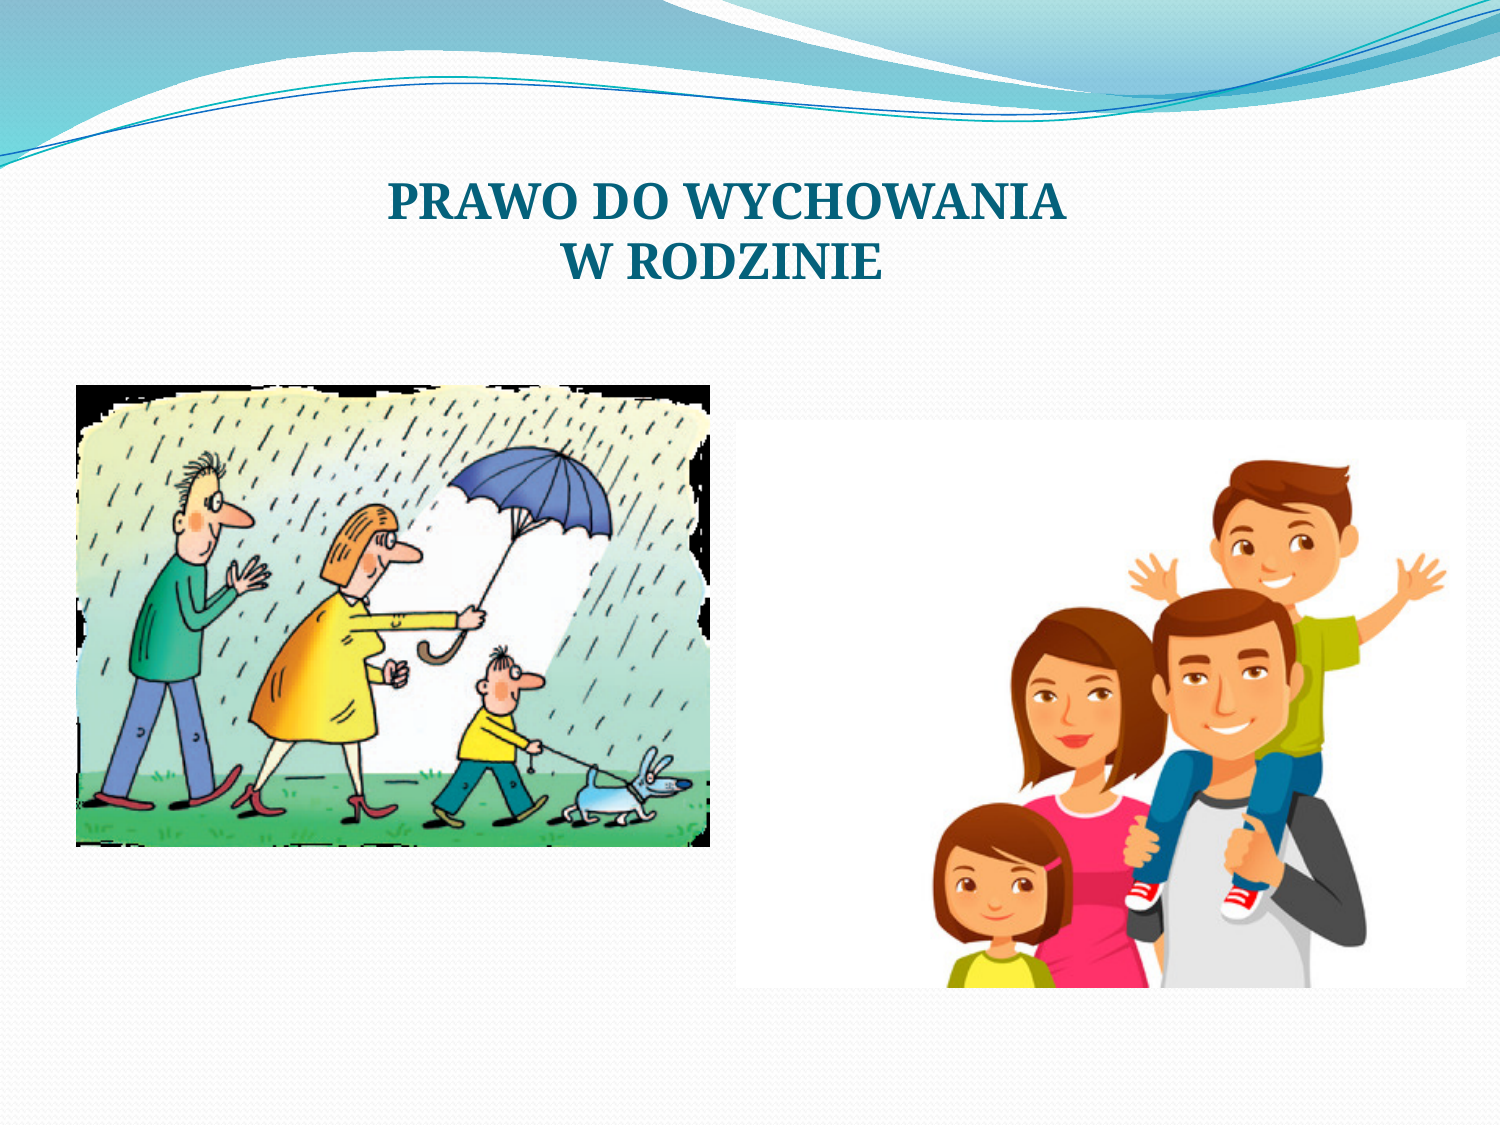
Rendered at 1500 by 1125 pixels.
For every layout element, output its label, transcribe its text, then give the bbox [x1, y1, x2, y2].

title PRAWO DO WYCHOWANIA W RODZINIE [52, 101, 1404, 290]
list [76, 385, 710, 847]
picture [736, 420, 1466, 988]
